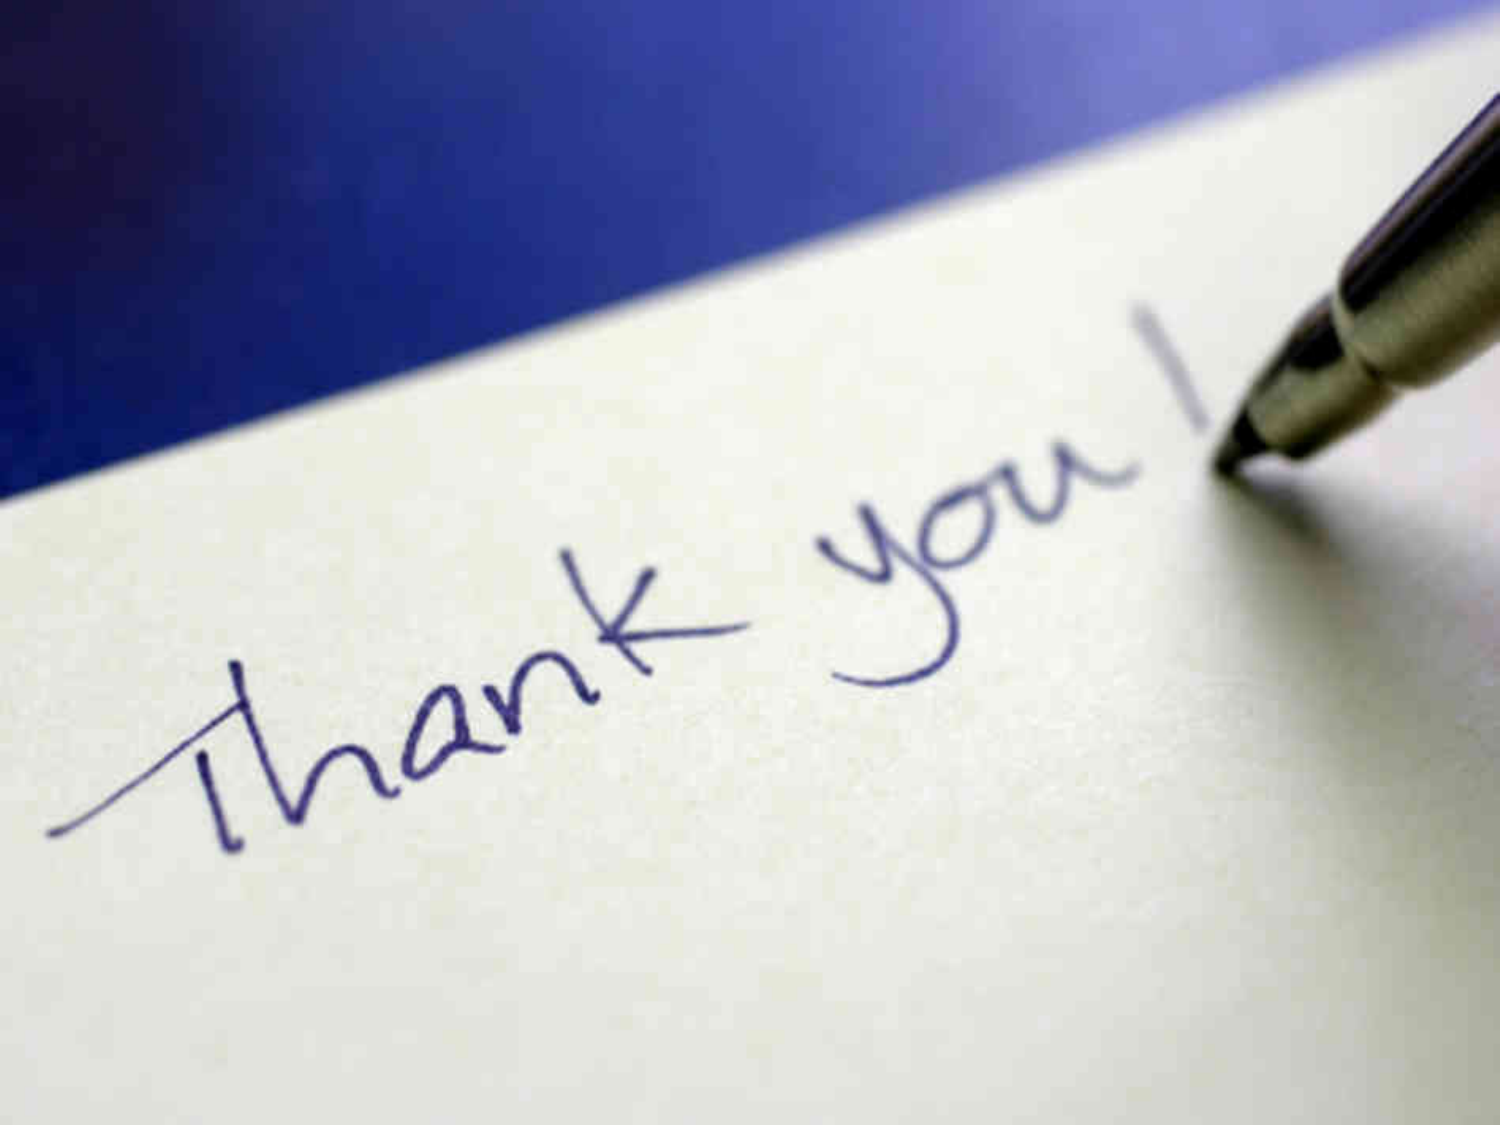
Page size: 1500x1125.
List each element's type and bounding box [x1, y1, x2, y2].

list [0, 0, 1500, 1125]
